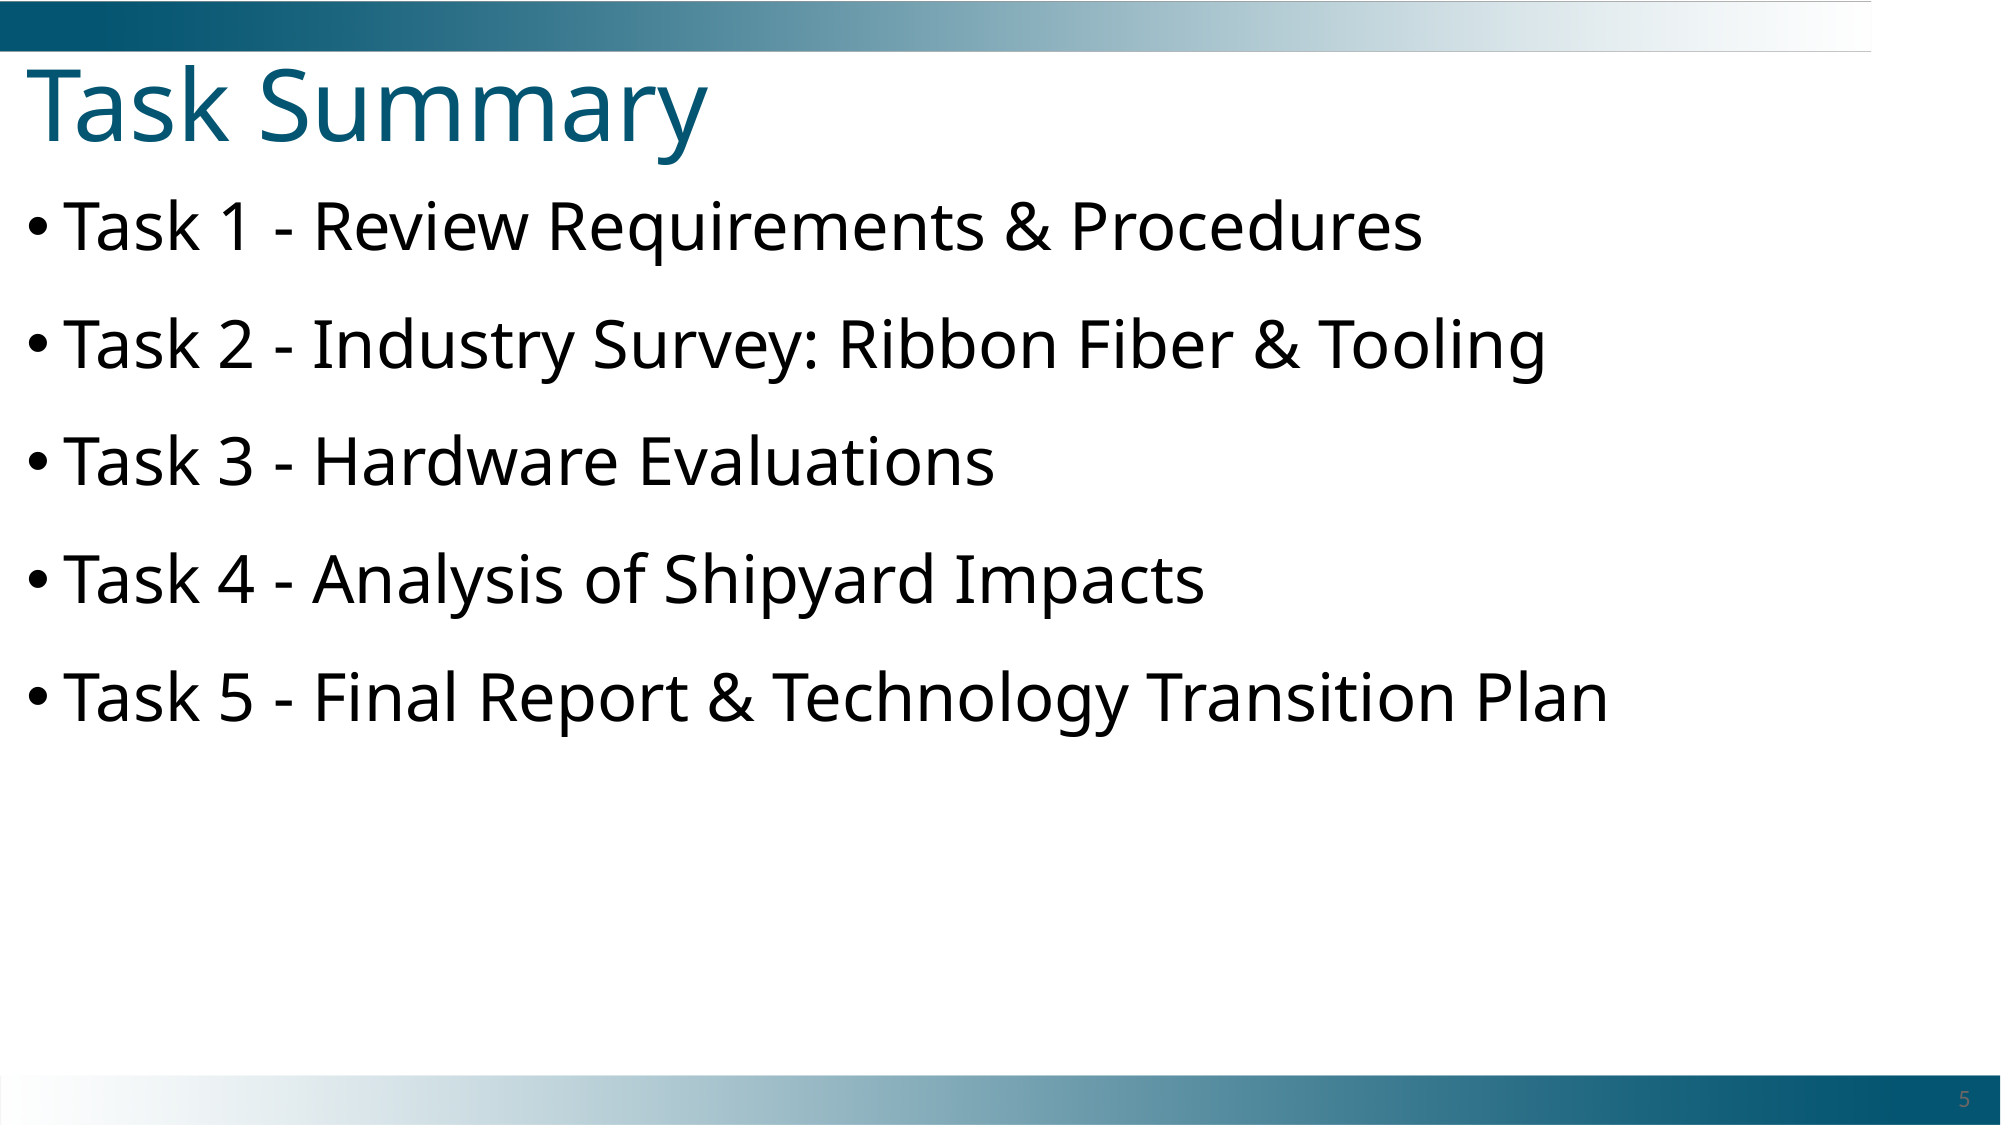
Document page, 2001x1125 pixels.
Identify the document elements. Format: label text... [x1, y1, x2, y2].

slide_number 5 [1535, 1067, 1986, 1125]
picture [0, 0, 1965, 210]
list Task 1 - Review Requirements & Procedures Task 2 - Industry Survey: Ribbon Fiber & Tooling Task 3 - Hardware Evaluations Task 4 - Analysis of Shipyard Impacts Task 5 - Final Report & Technology Transition Plan [11, 185, 1907, 1021]
title Task Summary [11, 35, 1737, 171]
picture [0, 1048, 2001, 1125]
